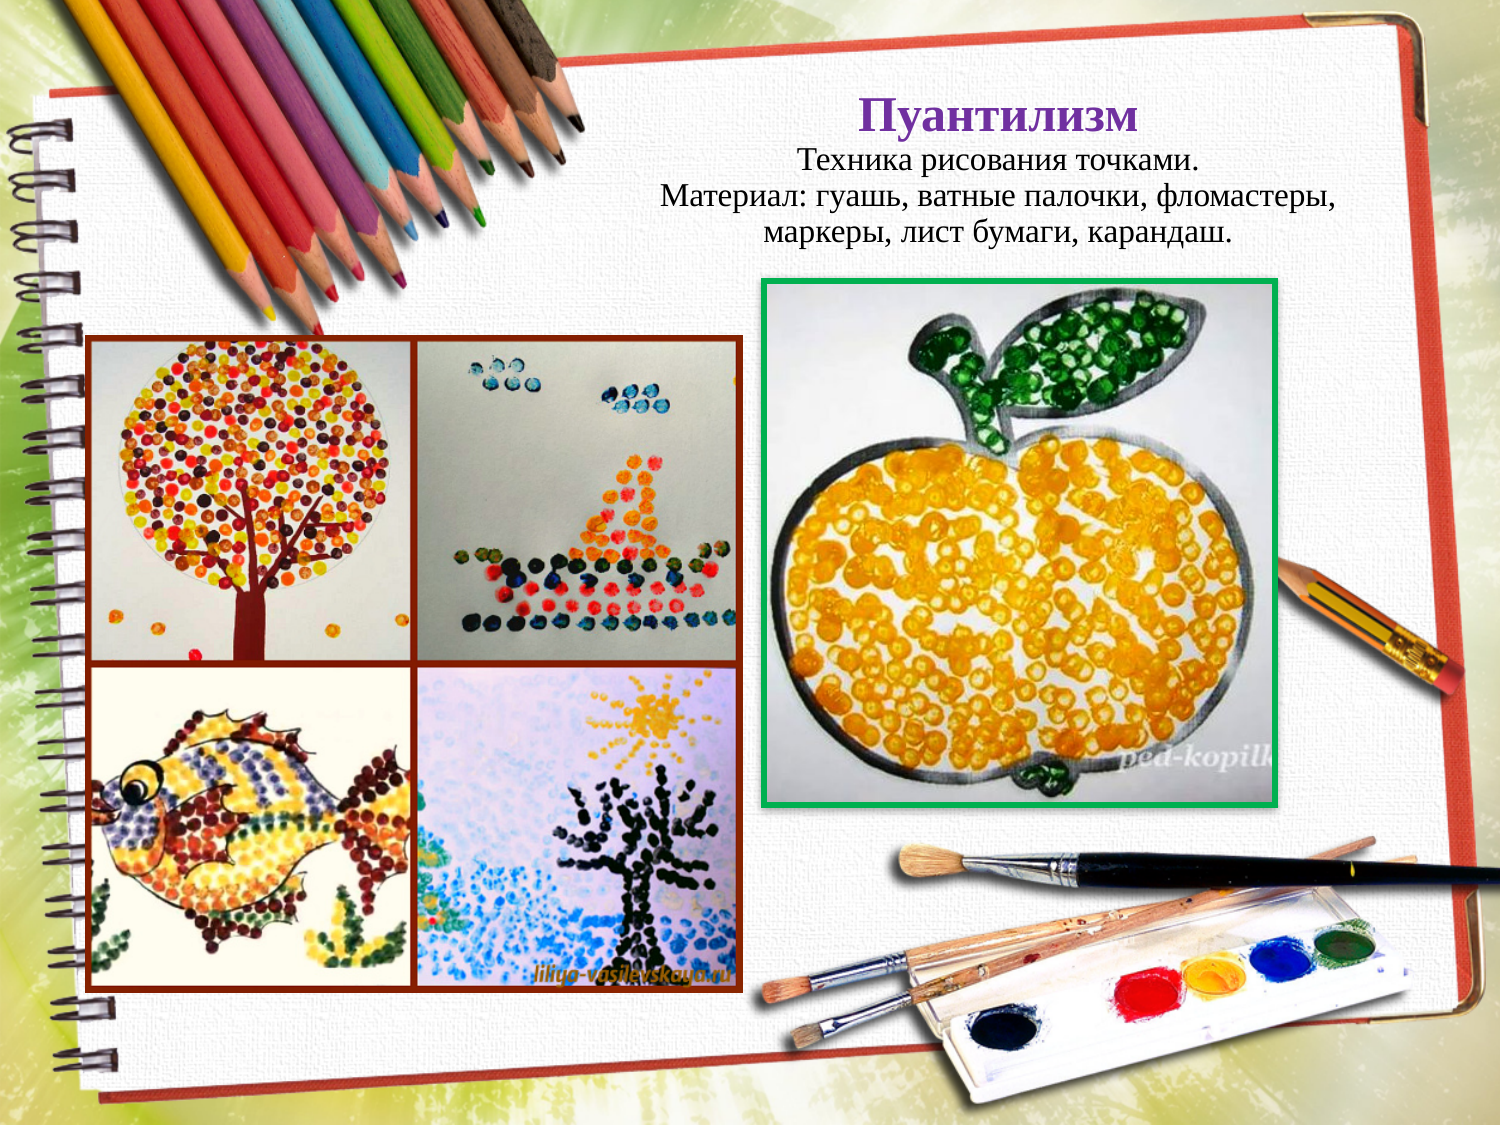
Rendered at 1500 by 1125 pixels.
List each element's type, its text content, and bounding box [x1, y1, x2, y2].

picture [0, 0, 1500, 1125]
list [85, 335, 743, 993]
title Пуантилизм Техника рисования точками. Материал: гуашь, ватные палочки, фломастеры, маркеры, лист бумаги, карандаш. [600, 59, 1397, 278]
